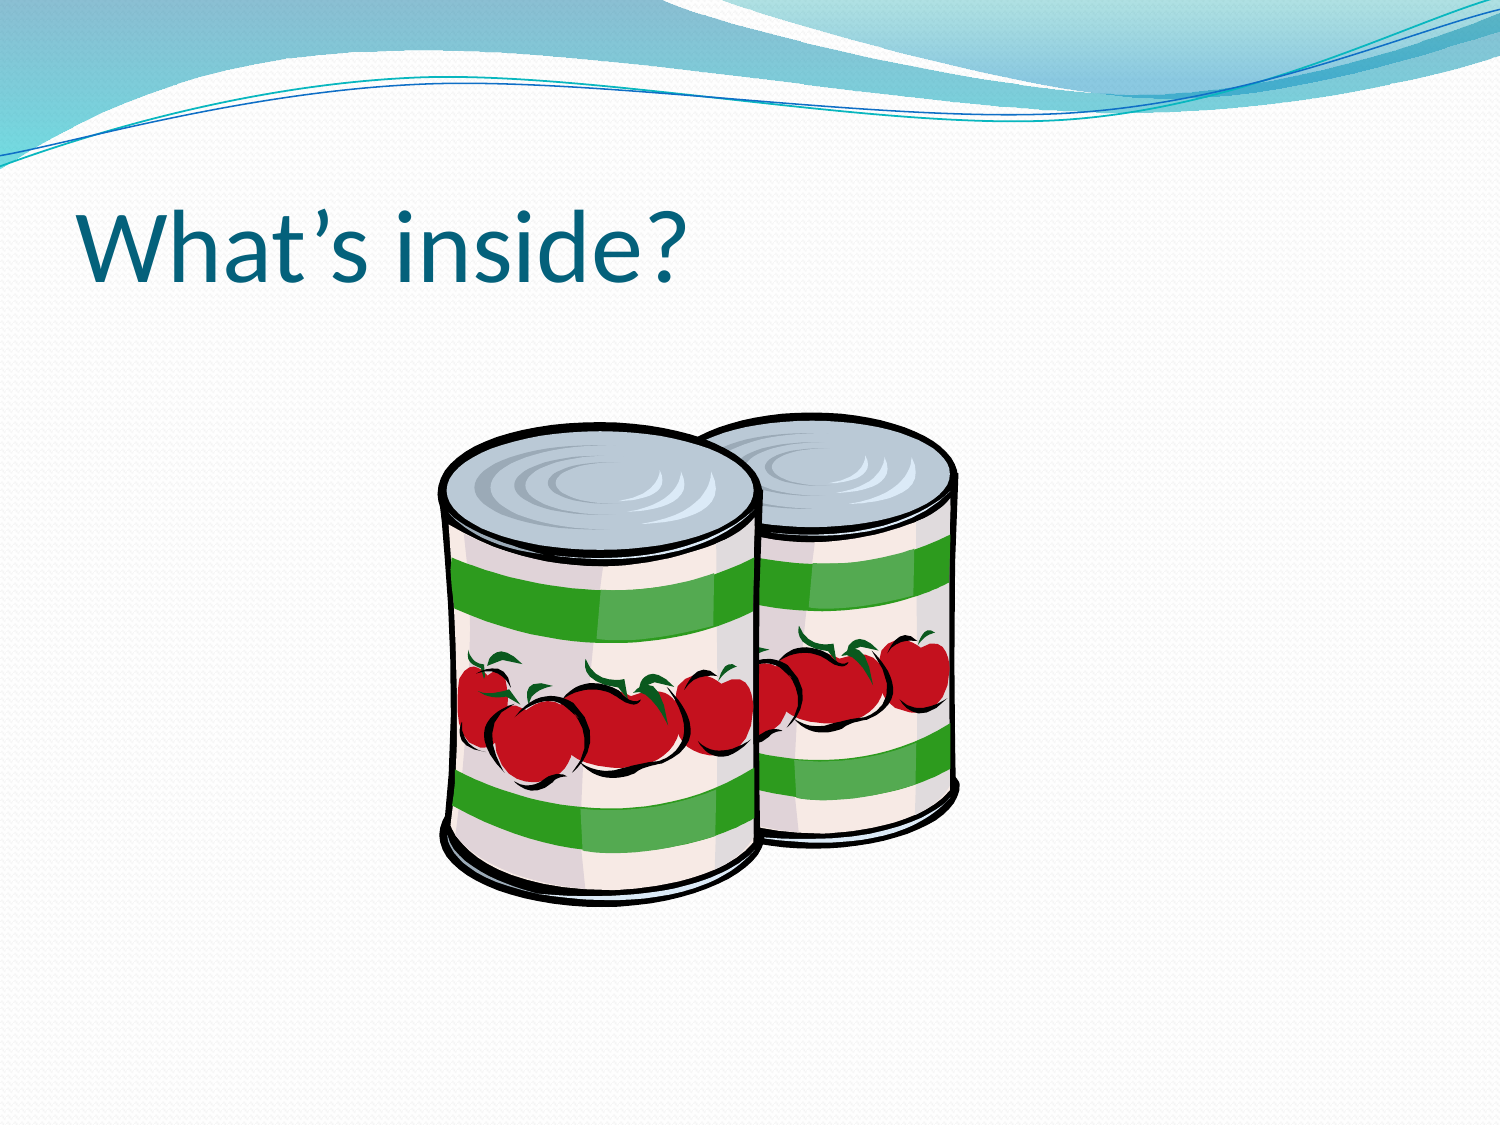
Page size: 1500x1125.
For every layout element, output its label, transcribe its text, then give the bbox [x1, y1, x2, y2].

title What’s inside? [74, 115, 1426, 304]
picture [437, 412, 963, 938]
